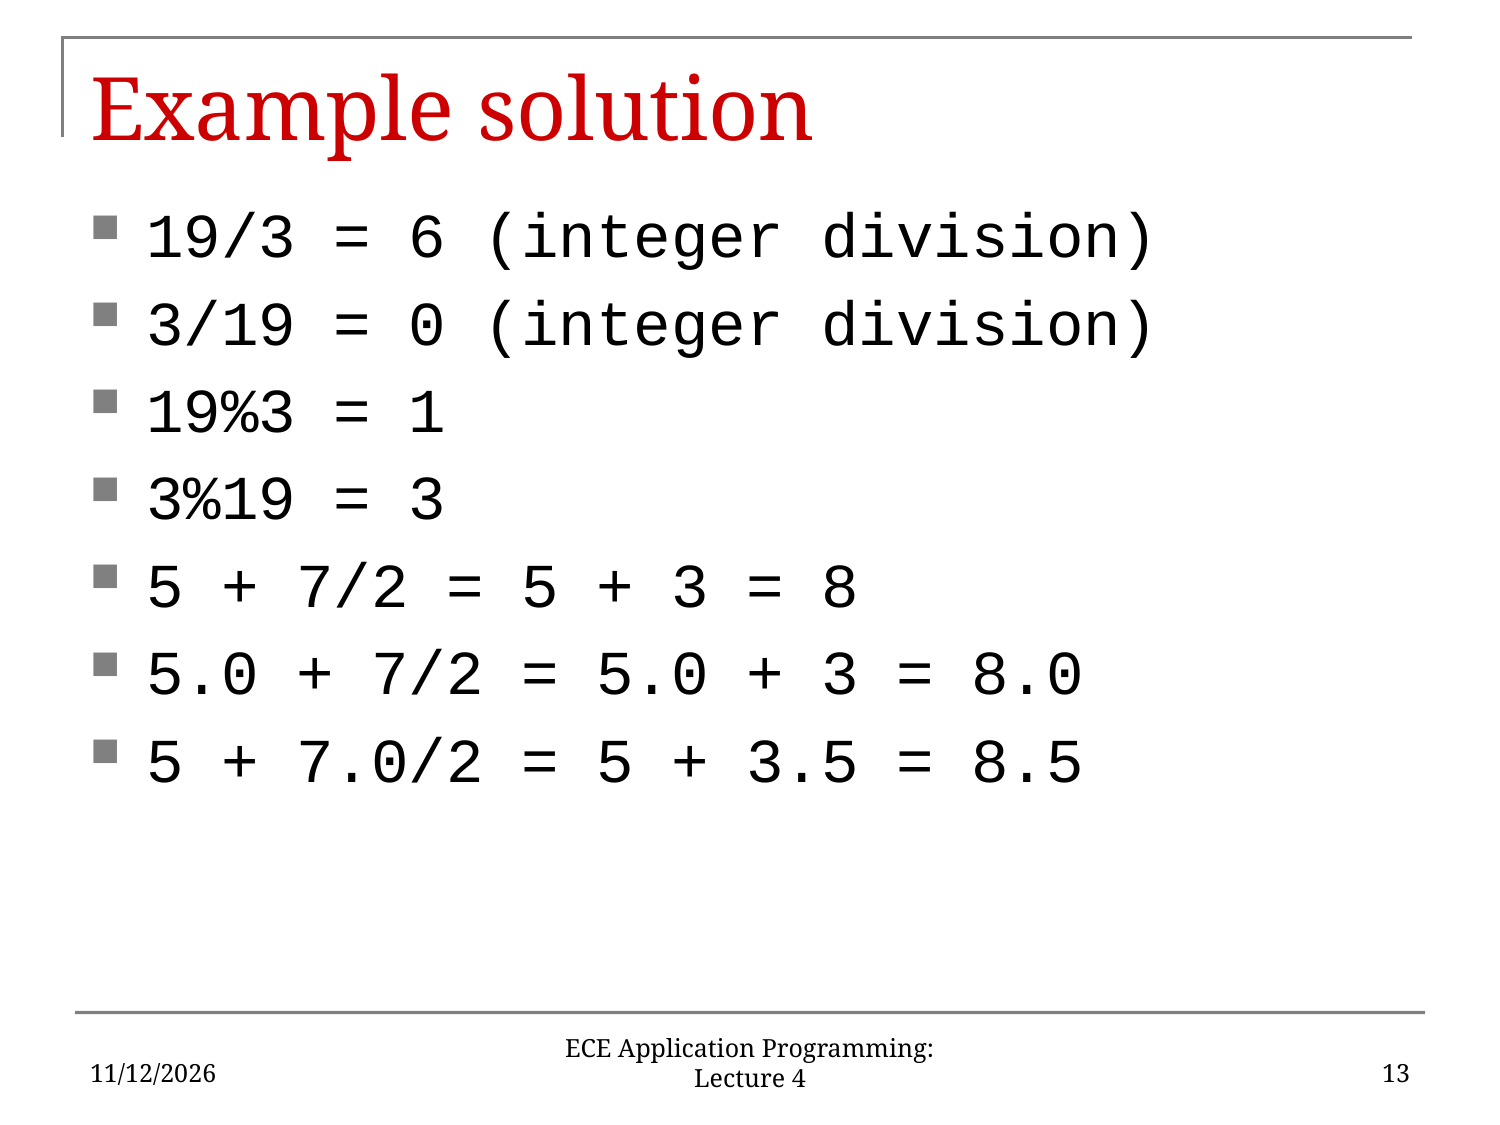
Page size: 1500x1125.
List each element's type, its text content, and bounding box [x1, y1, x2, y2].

list 19/3 = 6 (integer division) 3/19 = 0 (integer division) 19%3 = 1 3%19 = 3 5 + 7/2 = 5 + 3 = 8 5.0 + 7/2 = 5.0 + 3 = 8.0 5 + 7.0/2 = 5 + 3.5 = 8.5 [75, 187, 1425, 1006]
footer ECE Application Programming: Lecture 4 [512, 1024, 988, 1101]
title Example solution [75, 45, 1425, 163]
slide_number 13 [1074, 1023, 1426, 1100]
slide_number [74, 1023, 426, 1100]
